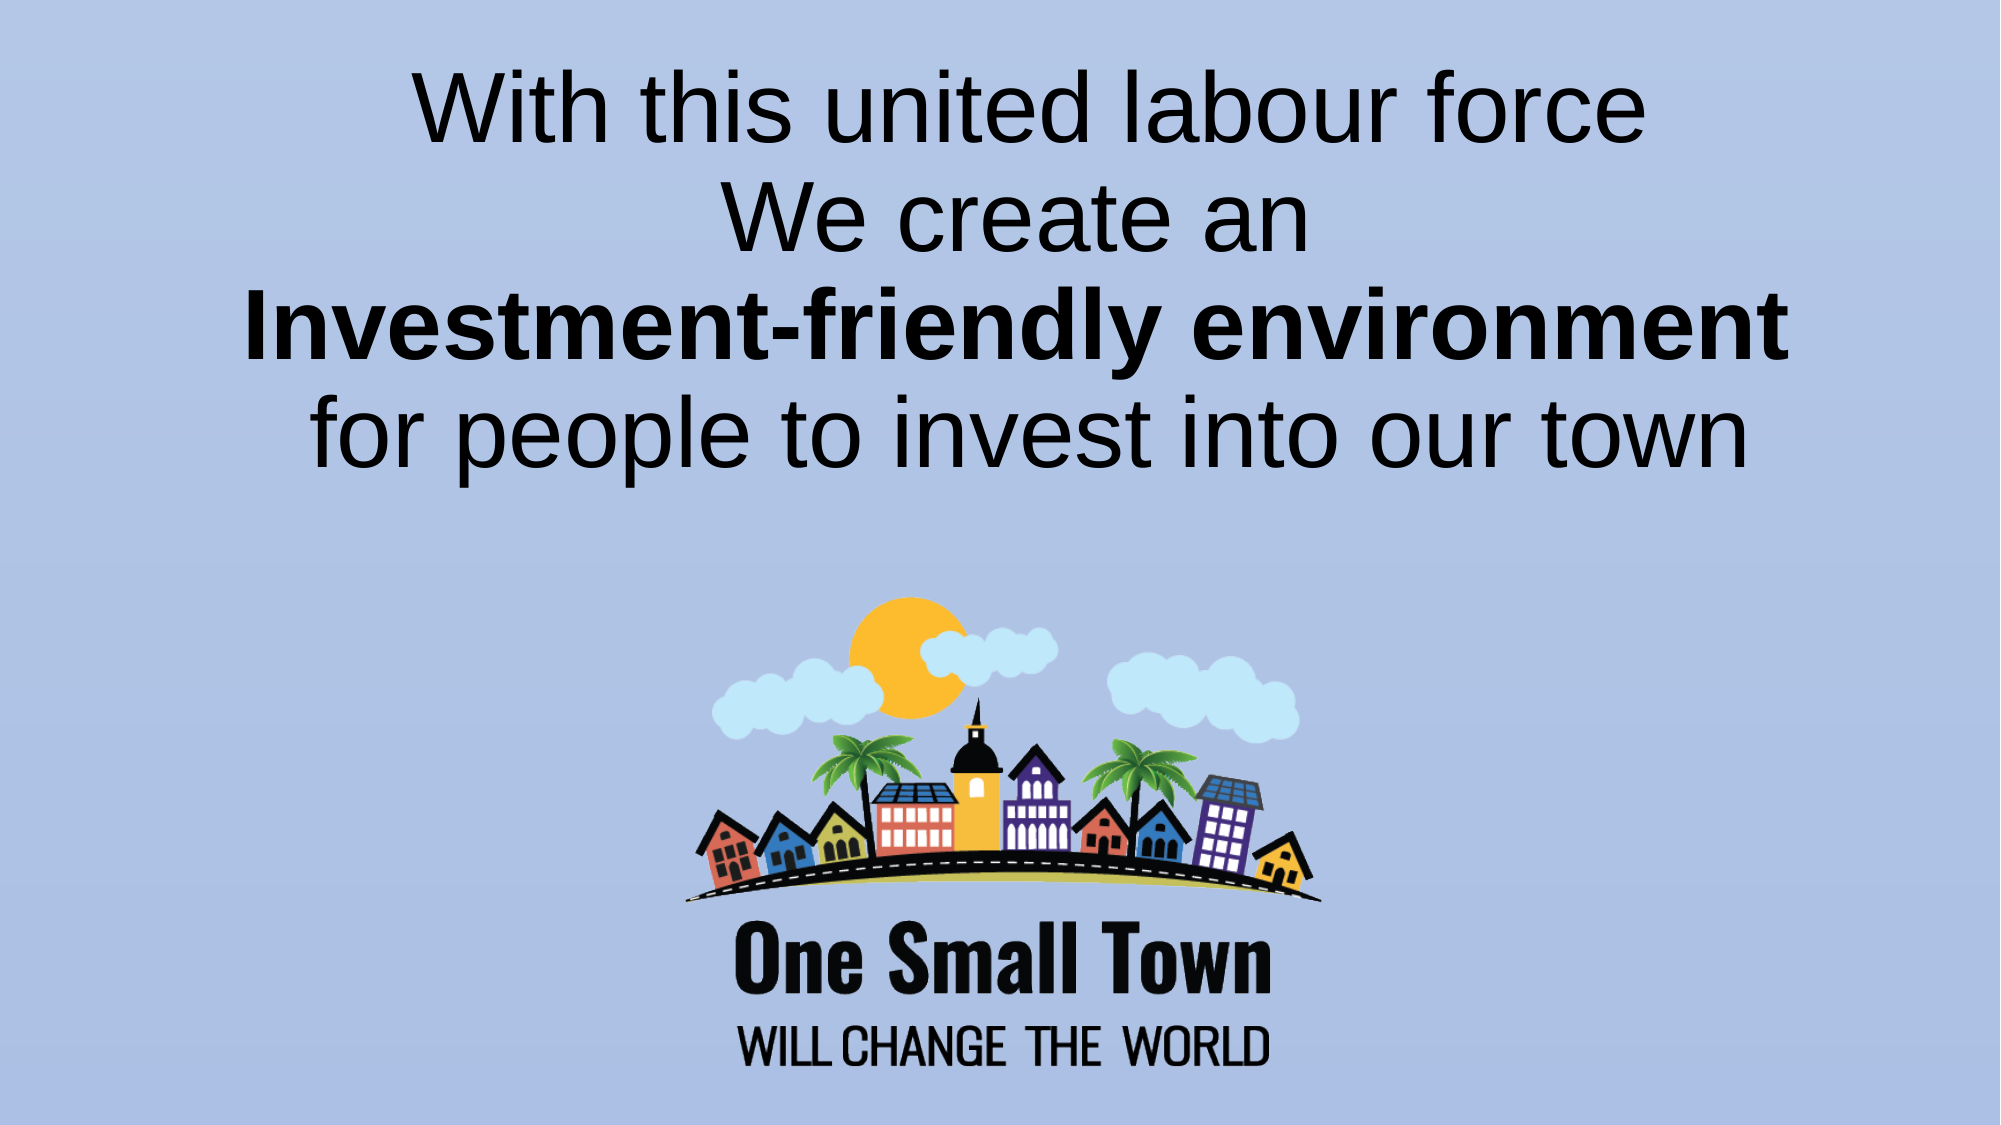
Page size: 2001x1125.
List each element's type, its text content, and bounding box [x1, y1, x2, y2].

title With this united labour force We create an Investment-friendly environment for people to invest into our town [85, 48, 1977, 497]
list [673, 578, 1327, 1093]
